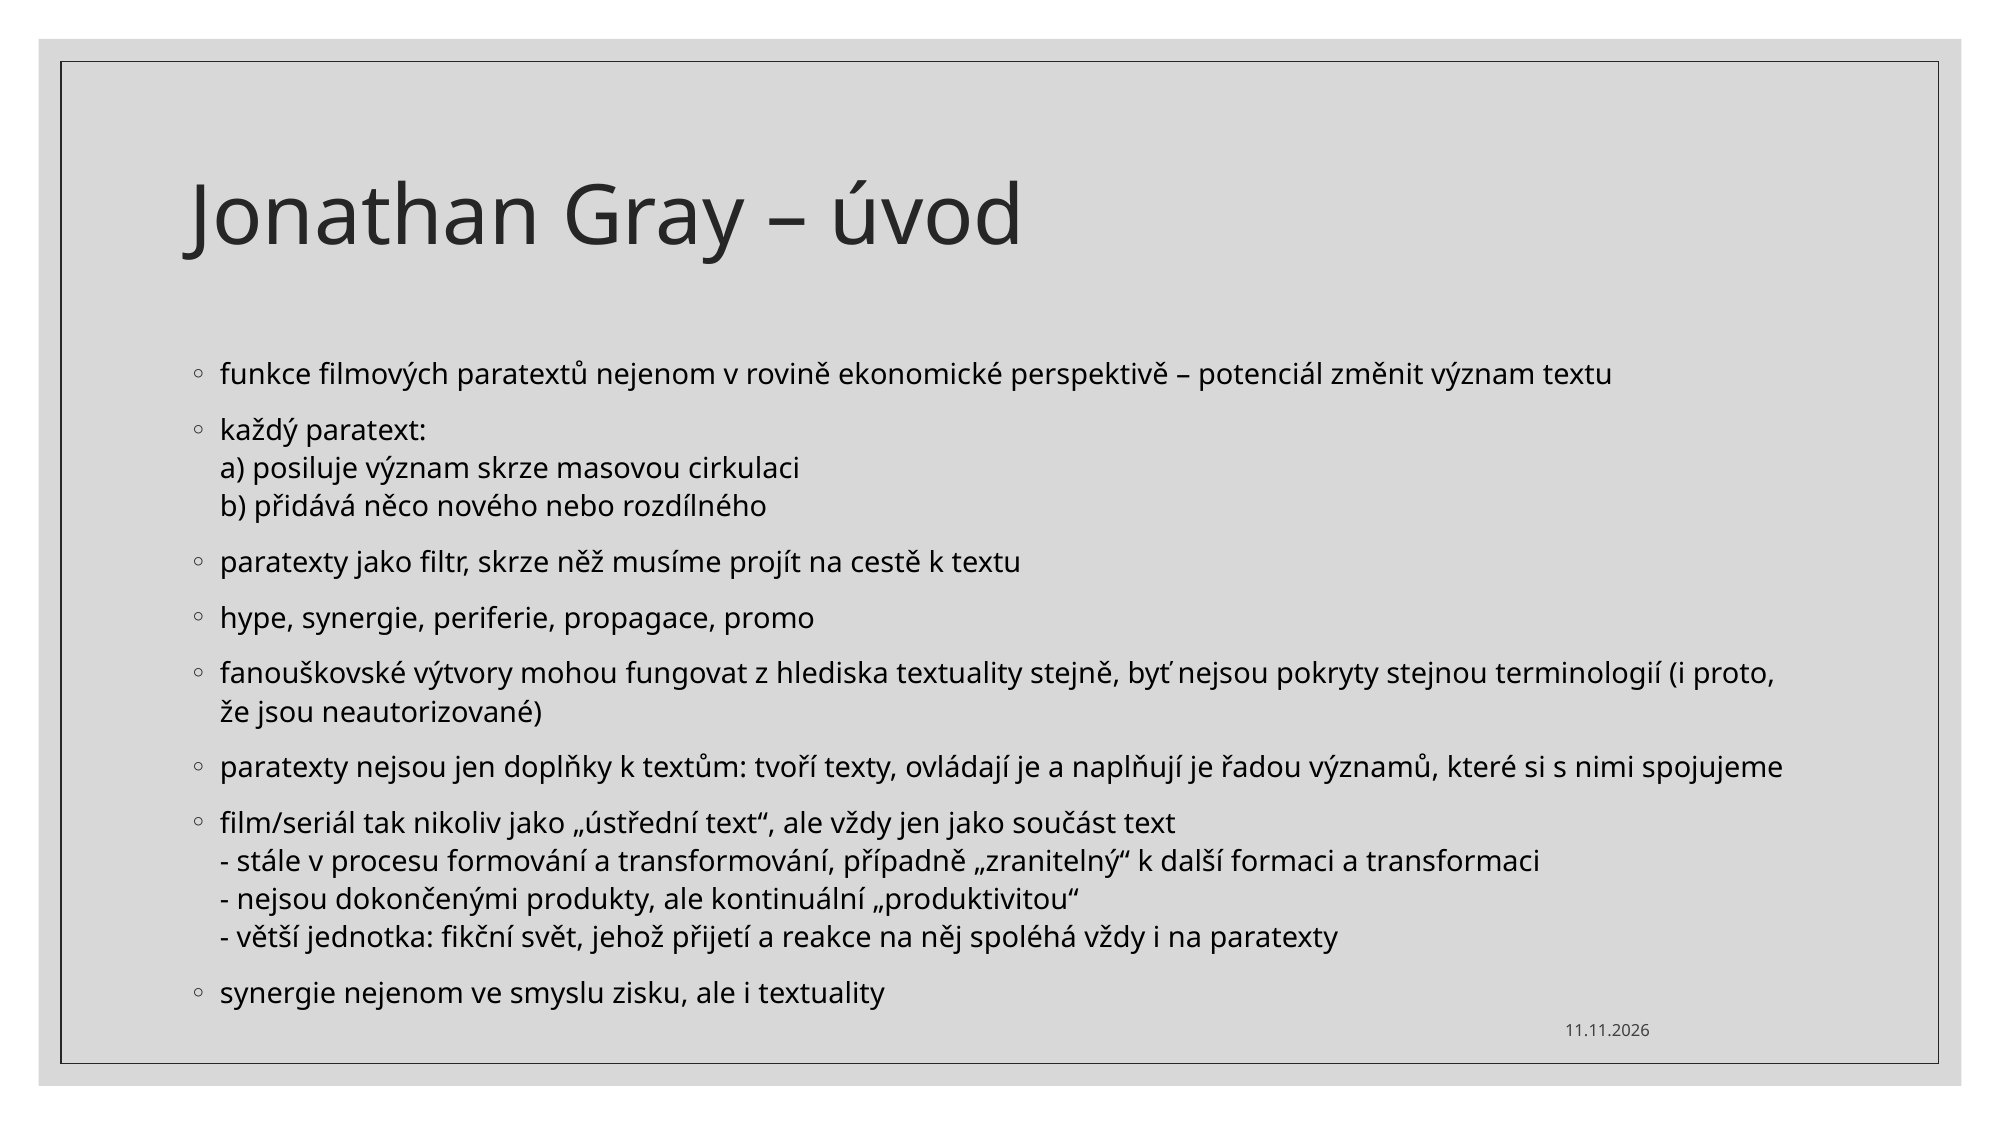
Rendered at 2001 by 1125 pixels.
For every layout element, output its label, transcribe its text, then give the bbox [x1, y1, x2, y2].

list funkce filmových paratextů nejenom v rovině ekonomické perspektivě – potenciál změnit význam textu každý paratext: a) posiluje význam skrze masovou cirkulaci b) přidává něco nového nebo rozdílného paratexty jako filtr, skrze něž musíme projít na cestě k textu hype, synergie, periferie, propagace, promo fanouškovské výtvory mohou fungovat z hlediska textuality stejně, byť nejsou pokryty stejnou terminologií (i proto, že jsou neautorizované) paratexty nejsou jen doplňky k textům: tvoří texty, ovládají je a naplňují je řadou významů, které si s nimi spojujeme film/seriál tak nikoliv jako „ústřední text“, ale vždy jen jako součást text - stále v procesu formování a transformování, případně „zranitelný“ k další formaci a transformaci - nejsou dokončenými produkty, ale kontinuální „produktivitou“ - větší jednotka: fikční svět, jehož přijetí a reakce na něj spoléhá vždy i na paratexty synergie nejenom ve smyslu zisku, ale i textuality [174, 345, 1825, 1020]
title Jonathan Gray – úvod [174, 105, 1825, 331]
slide_number 14. 10. 2020 [1190, 990, 1665, 1050]
